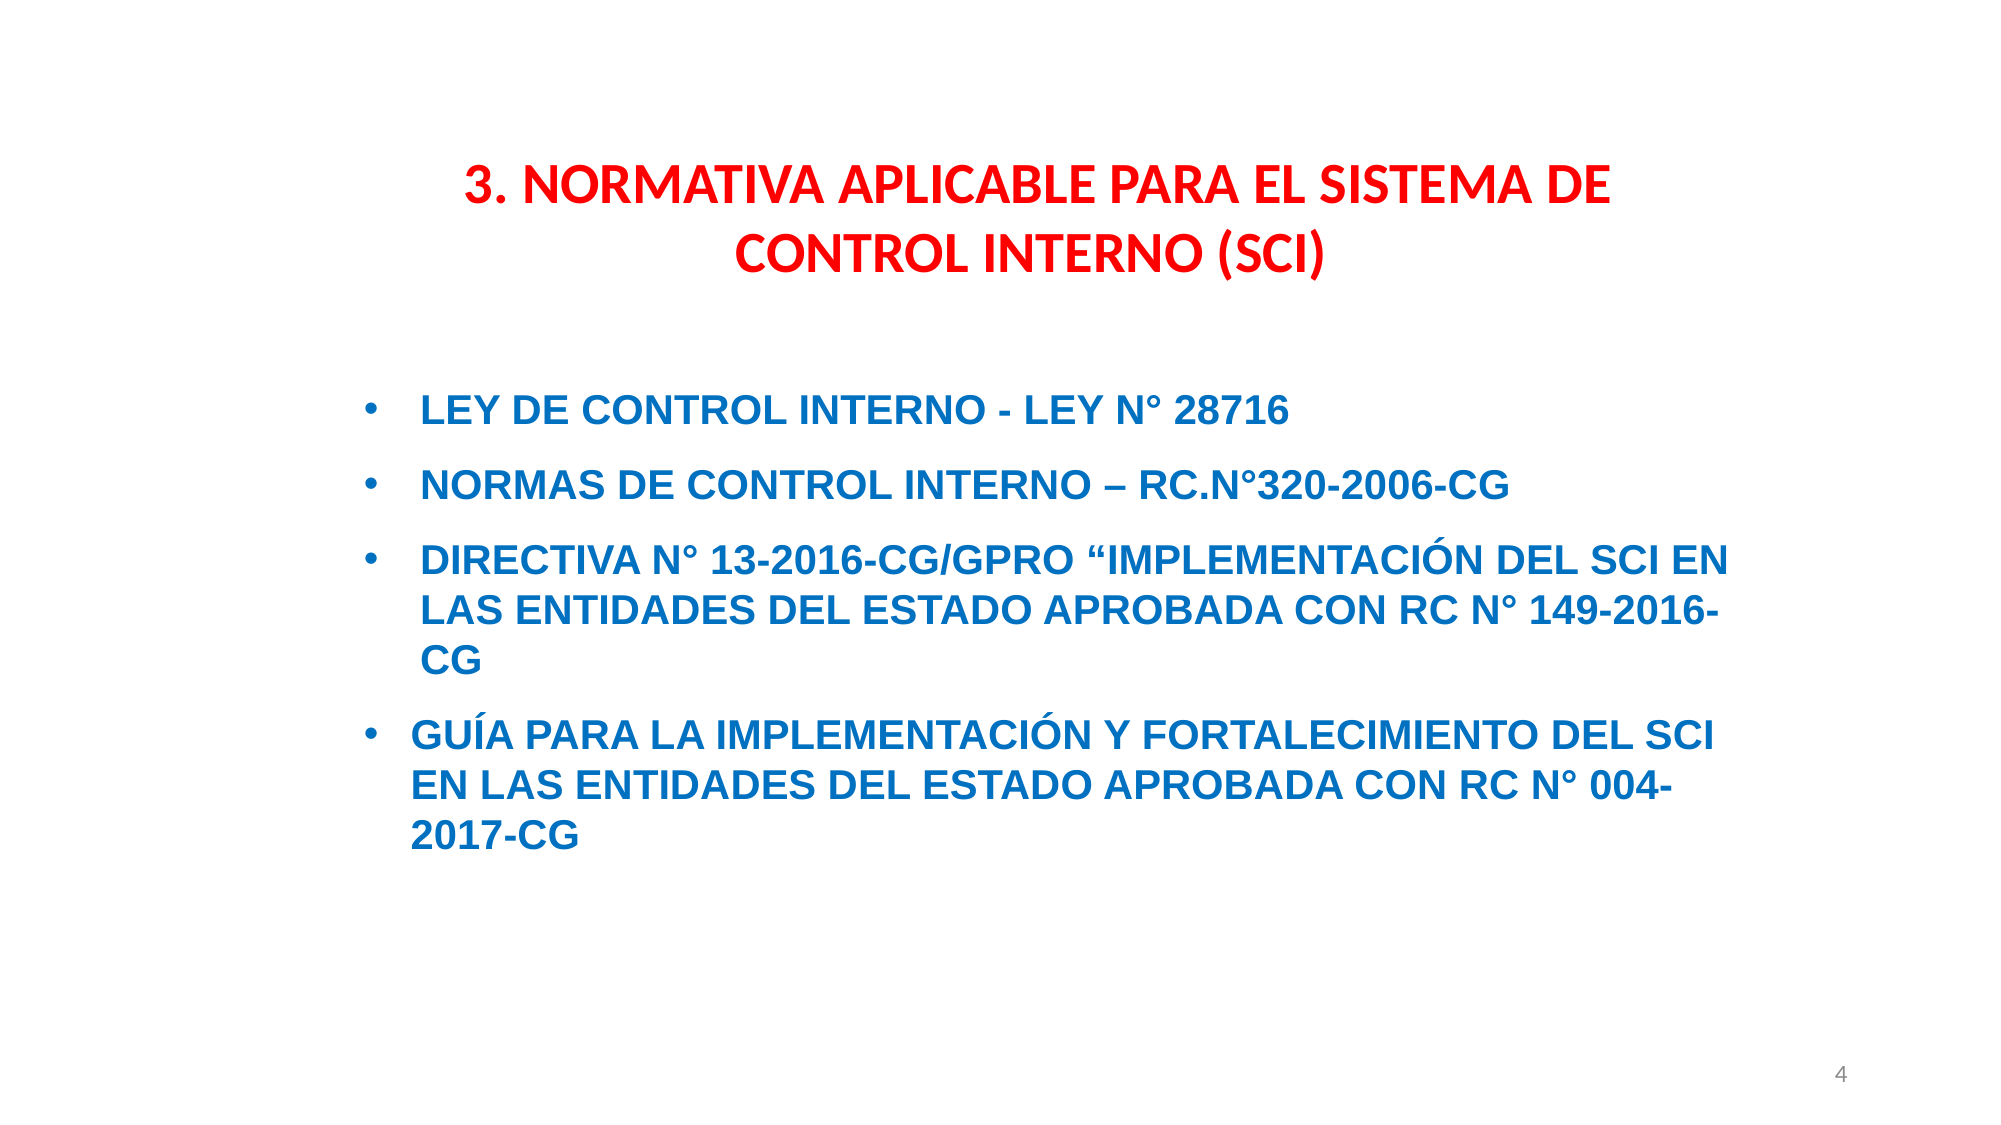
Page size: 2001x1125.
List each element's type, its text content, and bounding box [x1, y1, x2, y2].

text_box LEY DE CONTROL INTERNO - LEY N° 28716 NORMAS DE CONTROL INTERNO – RC.N°320-2006-CG DIRECTIVA N° 13-2016-CG/GPRO “IMPLEMENTACIÓN DEL SCI EN LAS ENTIDADES DEL ESTADO APROBADA CON RC N° 149-2016-CG GUÍA PARA LA IMPLEMENTACIÓN Y FORTALECIMIENTO DEL SCI EN LAS ENTIDADES DEL ESTADO APROBADA CON RC N° 004-2017-CG [348, 375, 1758, 1031]
text_box 3. NORMATIVA APLICABLE PARA EL SISTEMA DE CONTROL INTERNO (SCI) [394, 137, 1682, 292]
slide_number 4 [1412, 1042, 1863, 1103]
